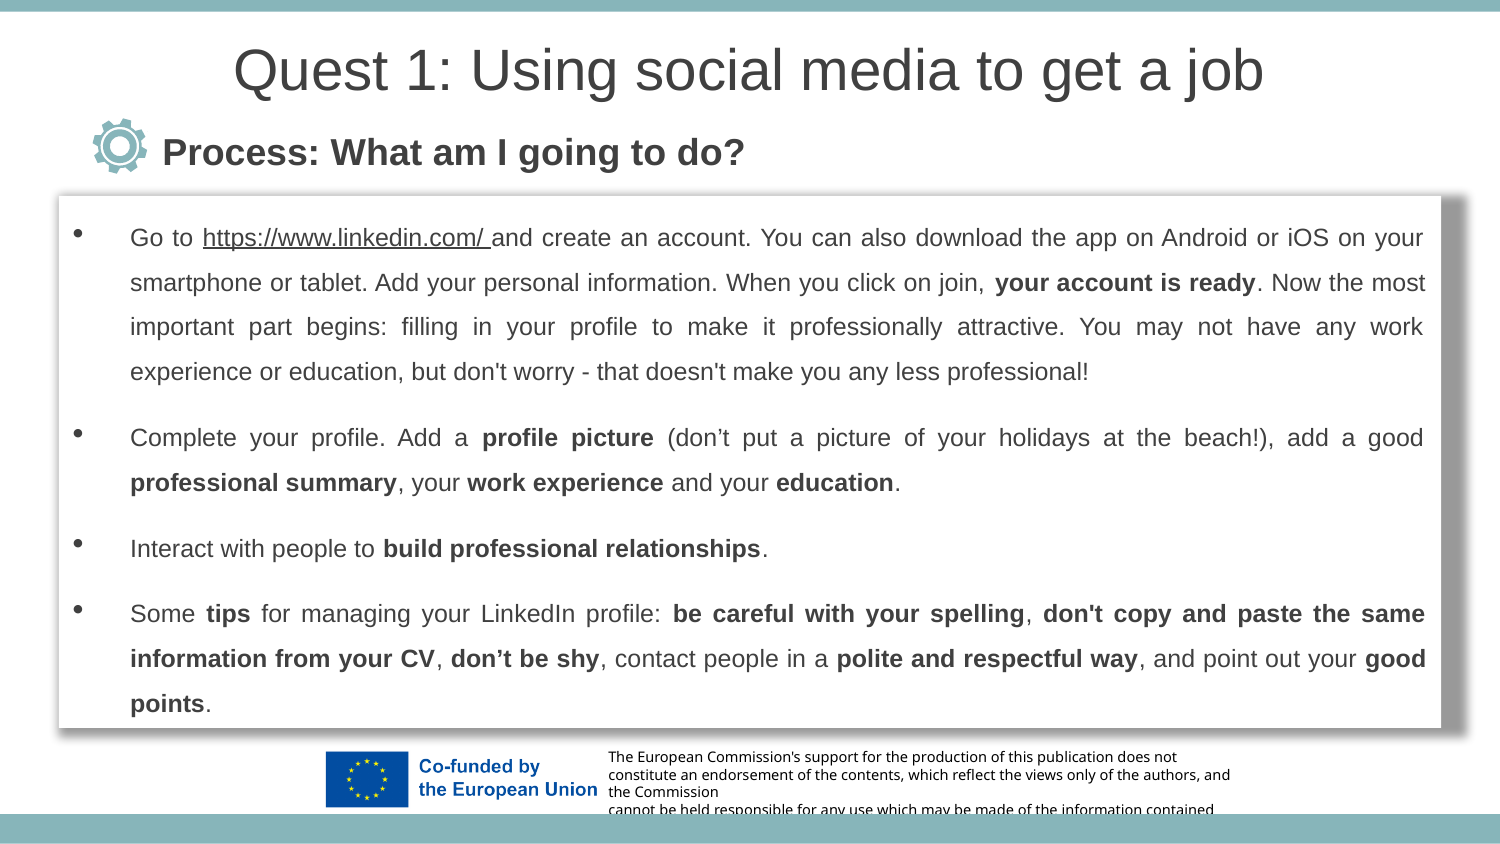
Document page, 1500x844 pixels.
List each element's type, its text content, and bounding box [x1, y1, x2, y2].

picture [322, 748, 618, 811]
list Process: What am I going to do? [147, 126, 892, 174]
text_box [90, 116, 147, 176]
text_box Go to https://www.linkedin.com/ and create an account. You can also download the app on Android or iOS on your smartphone or tablet. Add your personal information. When you click on join, your account is ready. Now the most important part begins: filling in your profile to make it professionally attractive. You may not have any work experience or education, but don't worry - that doesn't make you any less professional! Complete your profile. Add a profile picture (don’t put a picture of your holidays at the beach!), add a good professional summary, your work experience and your education. Interact with people to build professional relationships. Some tips for managing your LinkedIn profile: be careful with your spelling, don't copy and paste the same information from your CV, don’t be shy, contact people in a polite and respectful way, and point out your good points. [57, 194, 1443, 730]
list Quest 1: Using social media to get a job [0, 20, 1500, 115]
